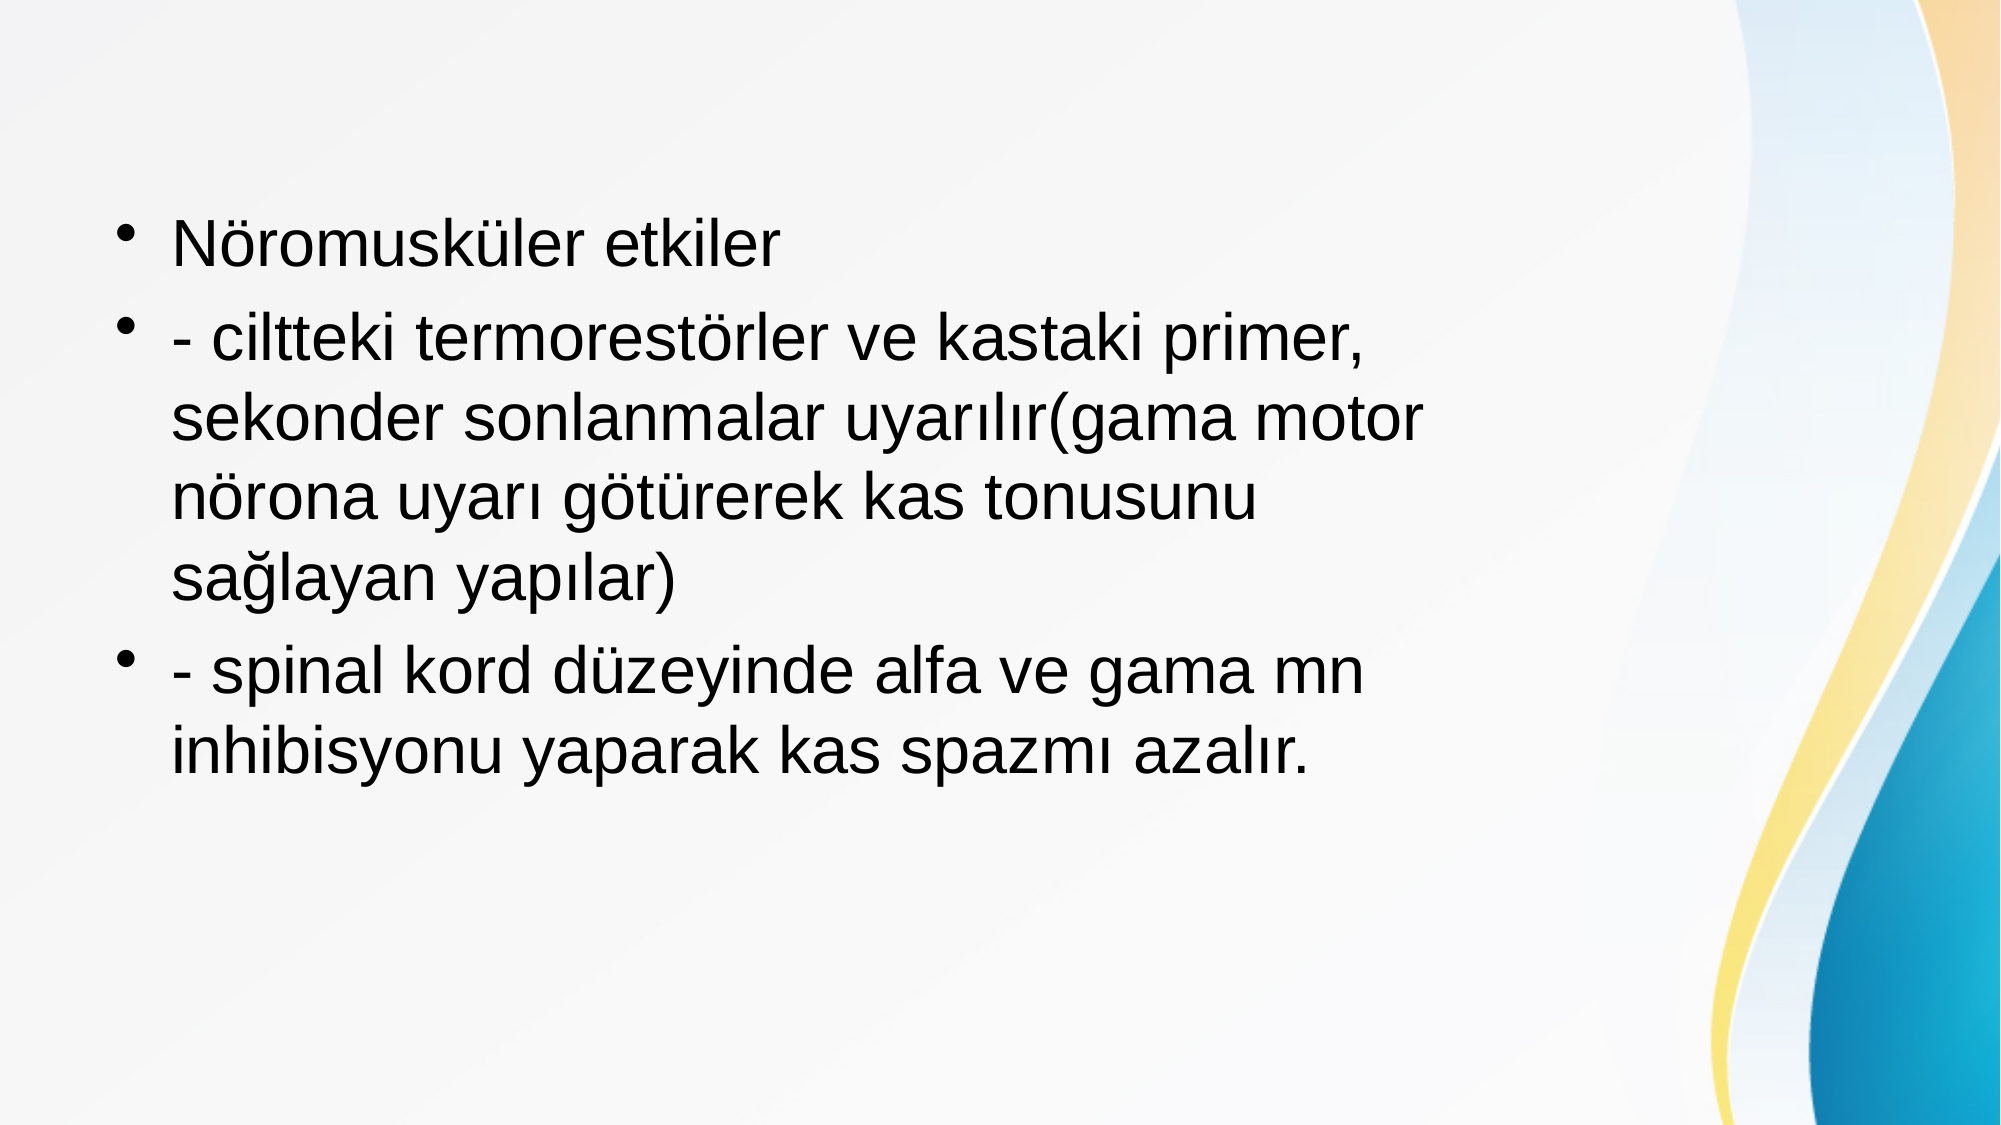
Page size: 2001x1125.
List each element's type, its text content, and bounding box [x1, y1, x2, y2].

picture [0, 0, 2001, 1125]
list Nöromusküler etkiler - ciltteki termorestörler ve kastaki primer, sekonder sonlanmalar uyarılır(gama motor nörona uyarı götürerek kas tonusunu sağlayan yapılar) - spinal kord düzeyinde alfa ve gama mn inhibisyonu yaparak kas spazmı azalır. [99, 192, 1553, 1006]
